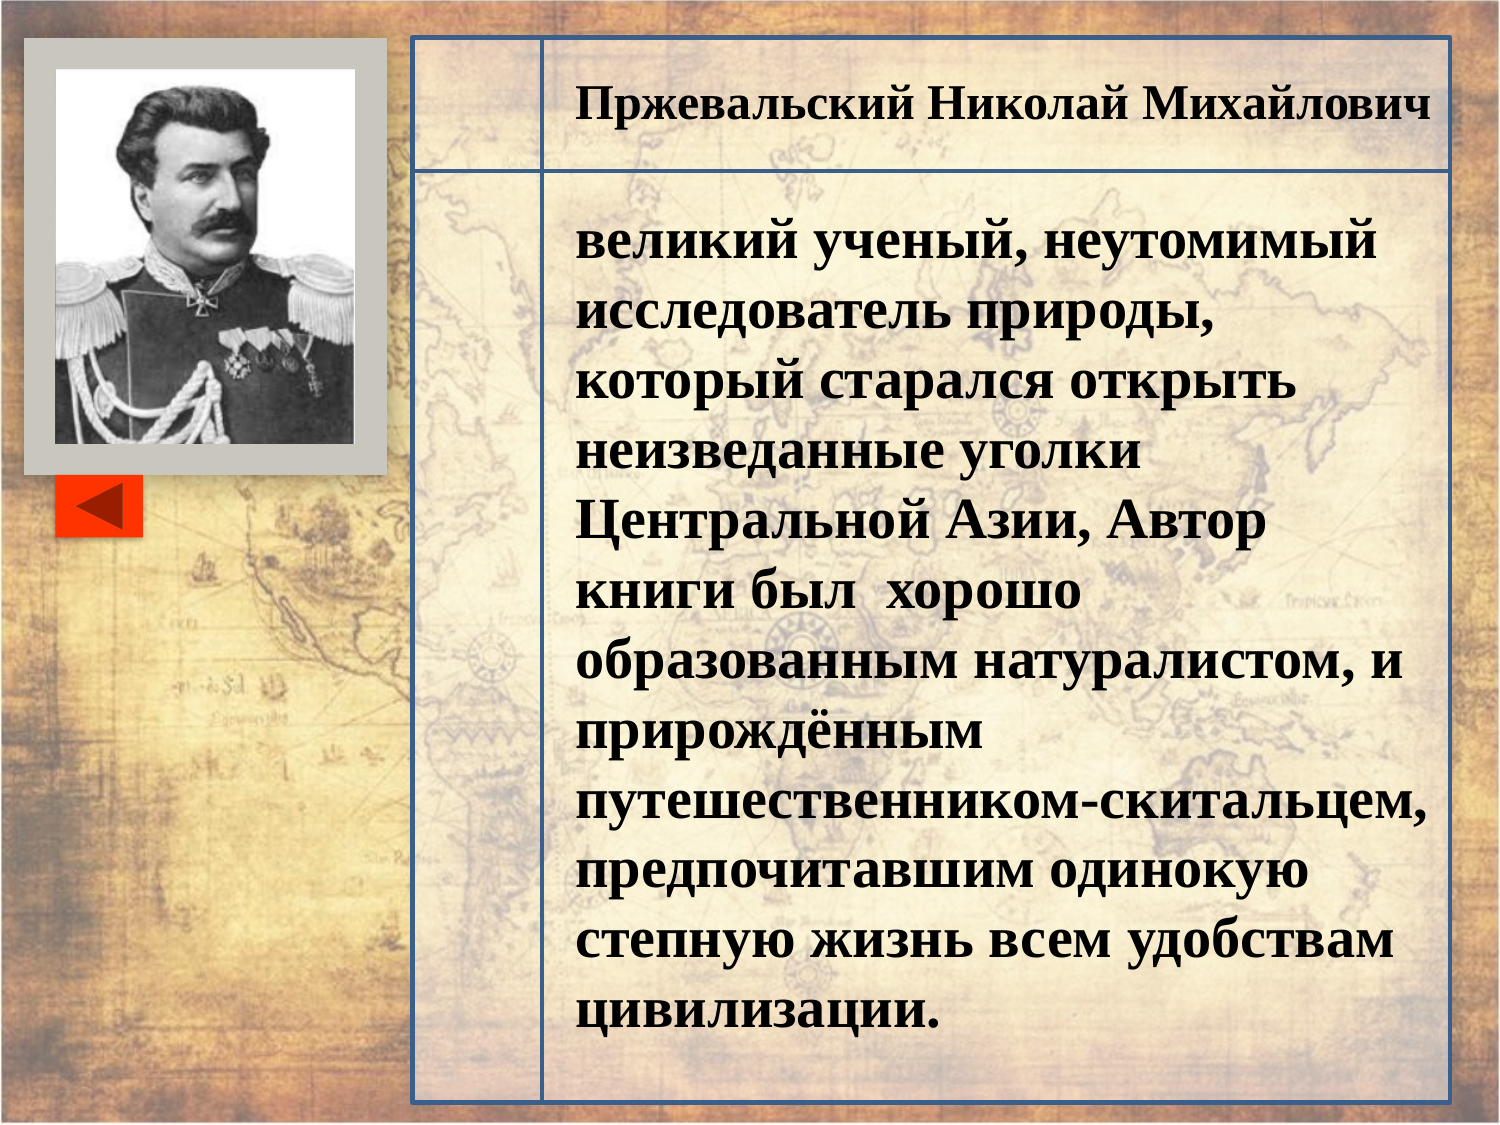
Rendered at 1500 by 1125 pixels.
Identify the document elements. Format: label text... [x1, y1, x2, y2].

text_box [410, 35, 1452, 1105]
text_box [53, 473, 145, 539]
text_box Пржевальский Николай Михайлович великий ученый, неутомимый исследователь природы, который старался открыть неизведанные уголки Центральной Азии, Автор книги был хорошо образованным натуралистом, и прирождённым путешественником-скитальцем, предпочитавшим одинокую степную жизнь всем удобствам цивилизации. [560, 62, 1450, 1125]
picture [55, 68, 356, 445]
